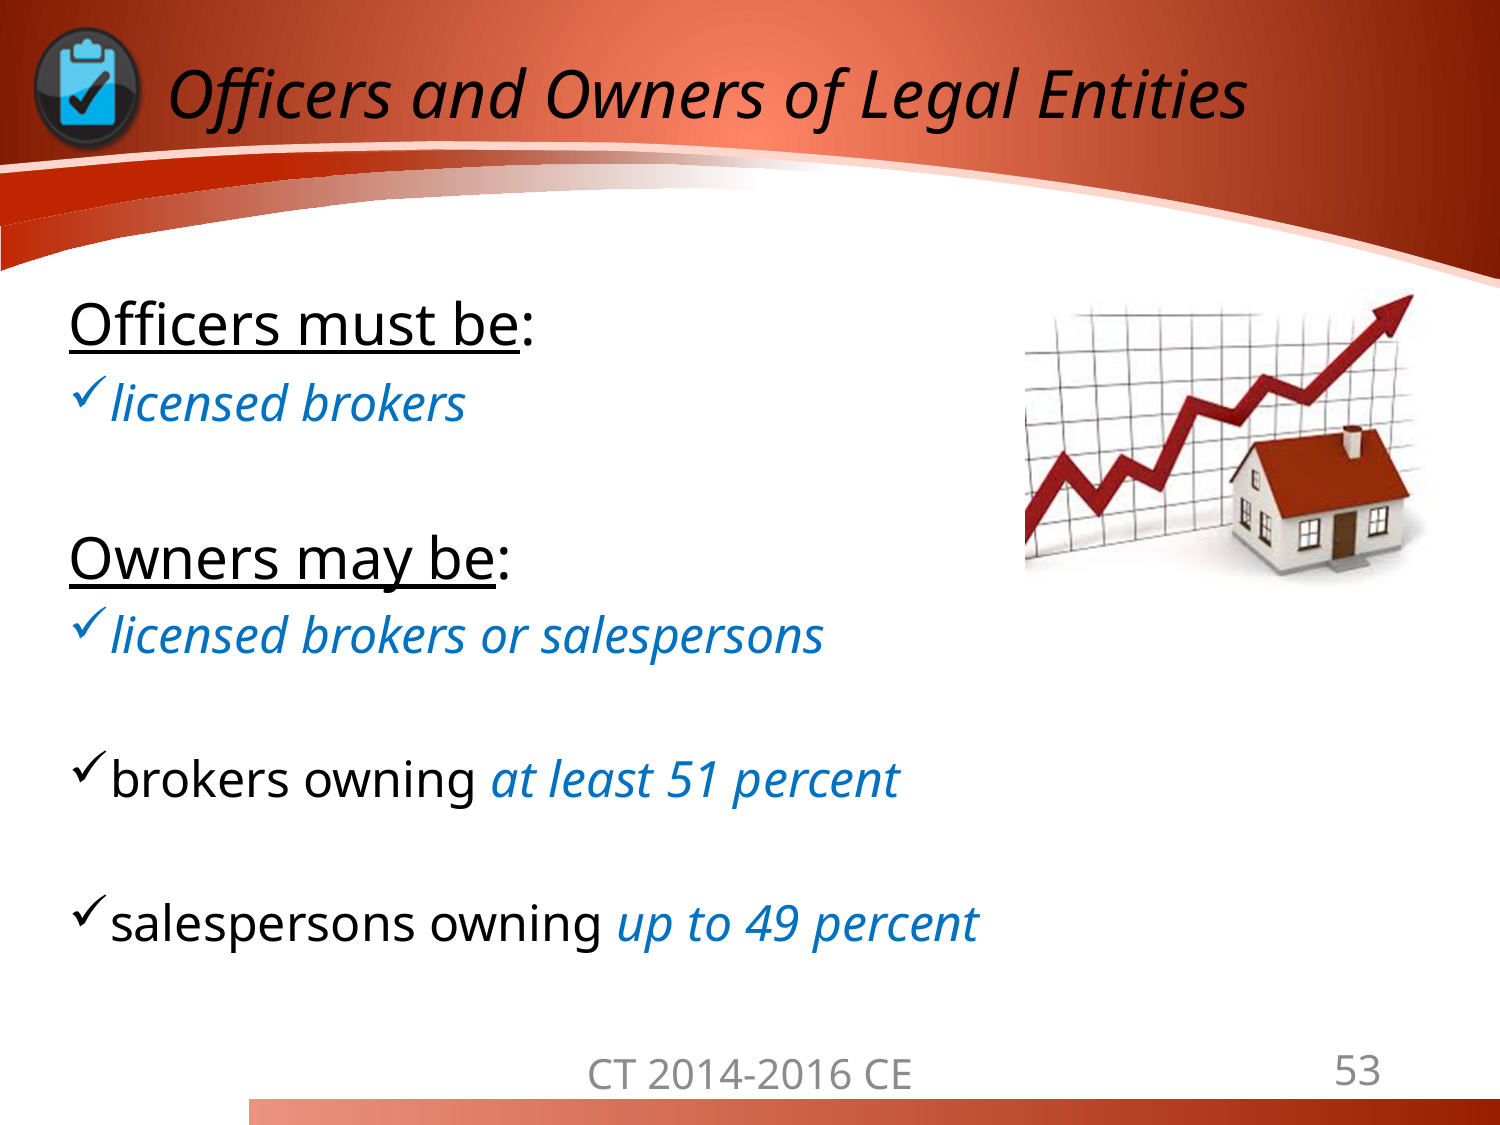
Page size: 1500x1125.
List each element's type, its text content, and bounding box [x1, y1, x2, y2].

picture [24, 17, 149, 159]
text_box Officers and Owners of Legal Entities [152, 44, 1403, 139]
slide_number 53 [1059, 1042, 1397, 1103]
list Officers must be: licensed brokers Owners may be: licensed brokers or salespersons brokers owning at least 51 percent salespersons owning up to 49 percent [53, 287, 1060, 1002]
picture [1025, 288, 1431, 592]
footer CT 2014-2016 CE [496, 1042, 1004, 1103]
